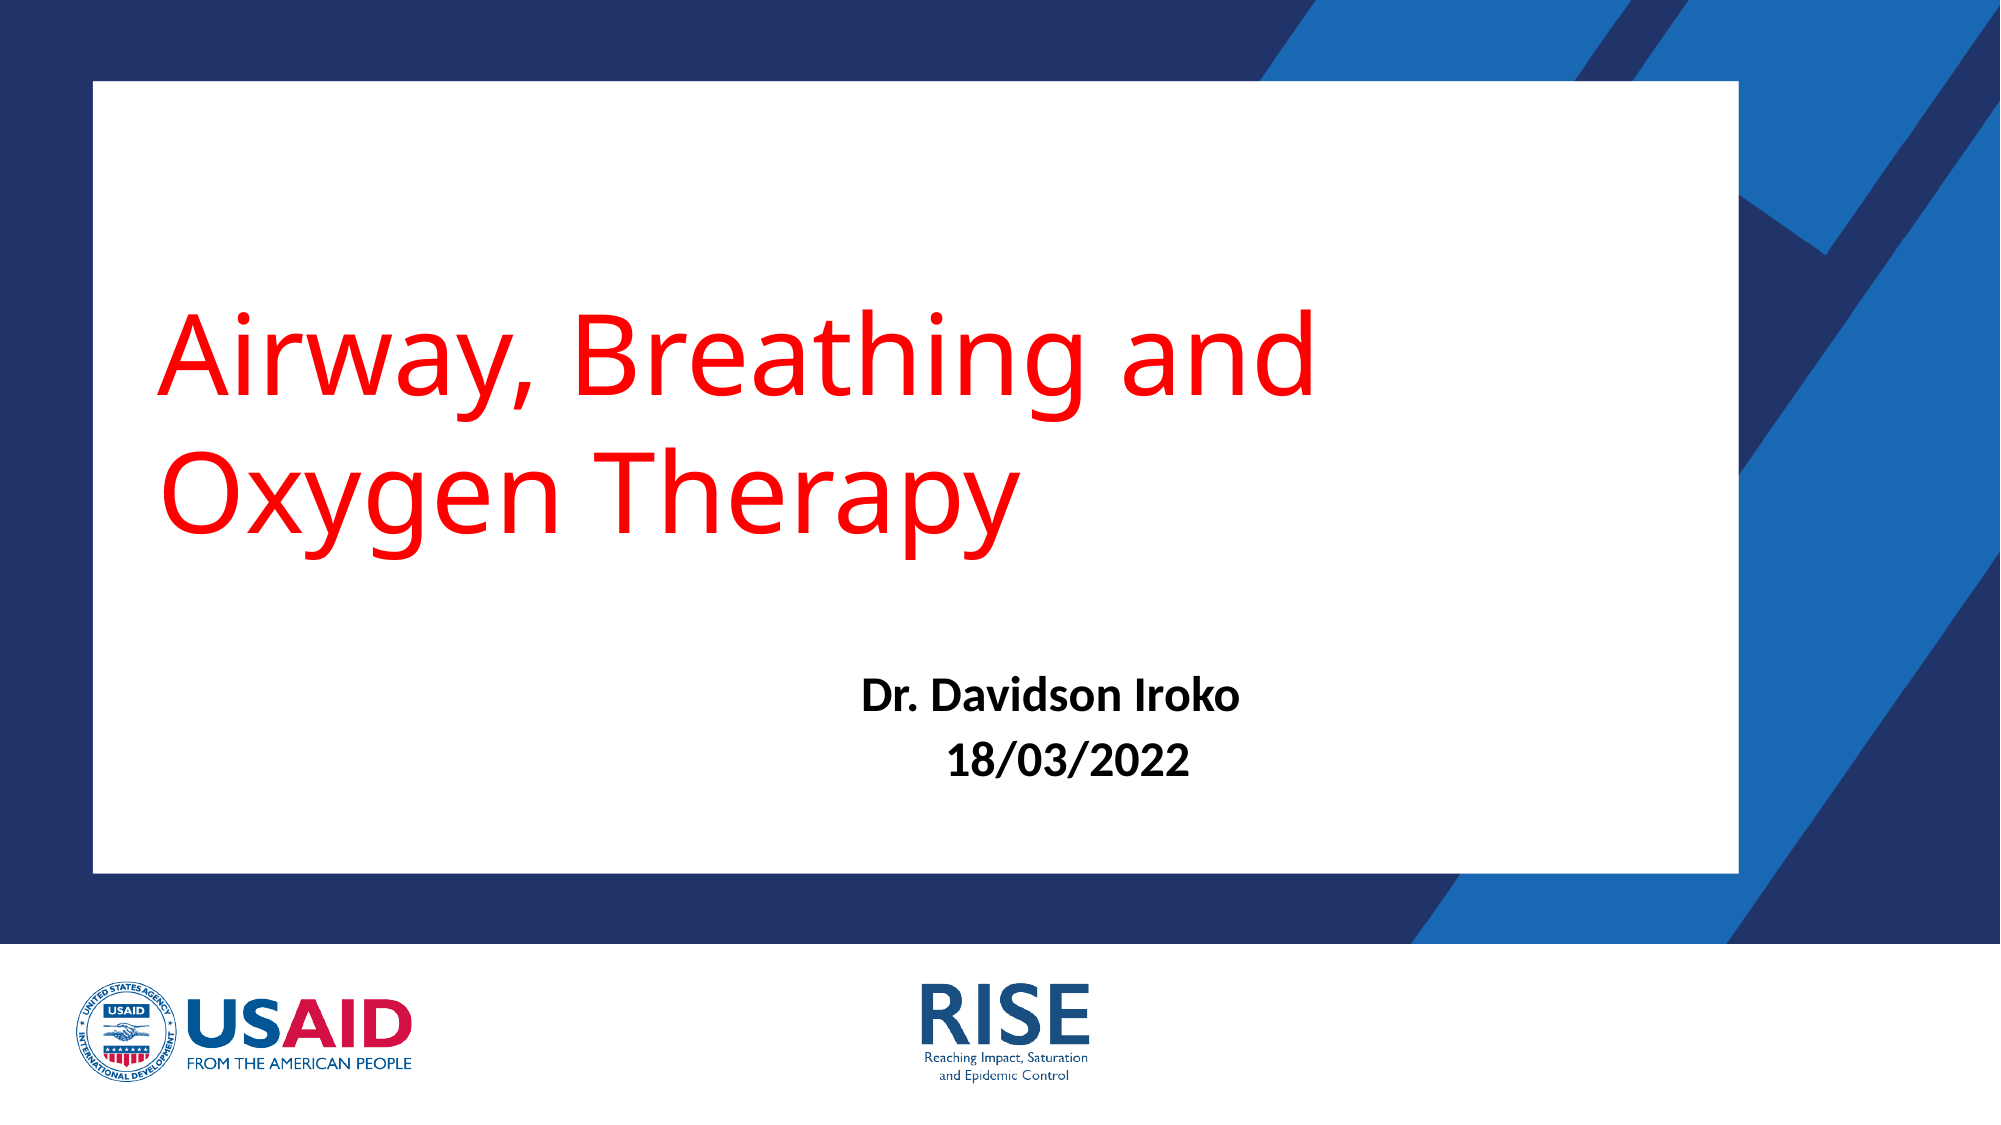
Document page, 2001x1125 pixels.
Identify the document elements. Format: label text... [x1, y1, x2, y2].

picture [906, 976, 1102, 1092]
subtitle Dr. Davidson Iroko 18/03/2022 [142, 596, 1701, 840]
picture [59, 971, 426, 1098]
picture [0, 0, 2000, 944]
title Airway, Breathing and Oxygen Therapy [142, 117, 1701, 569]
